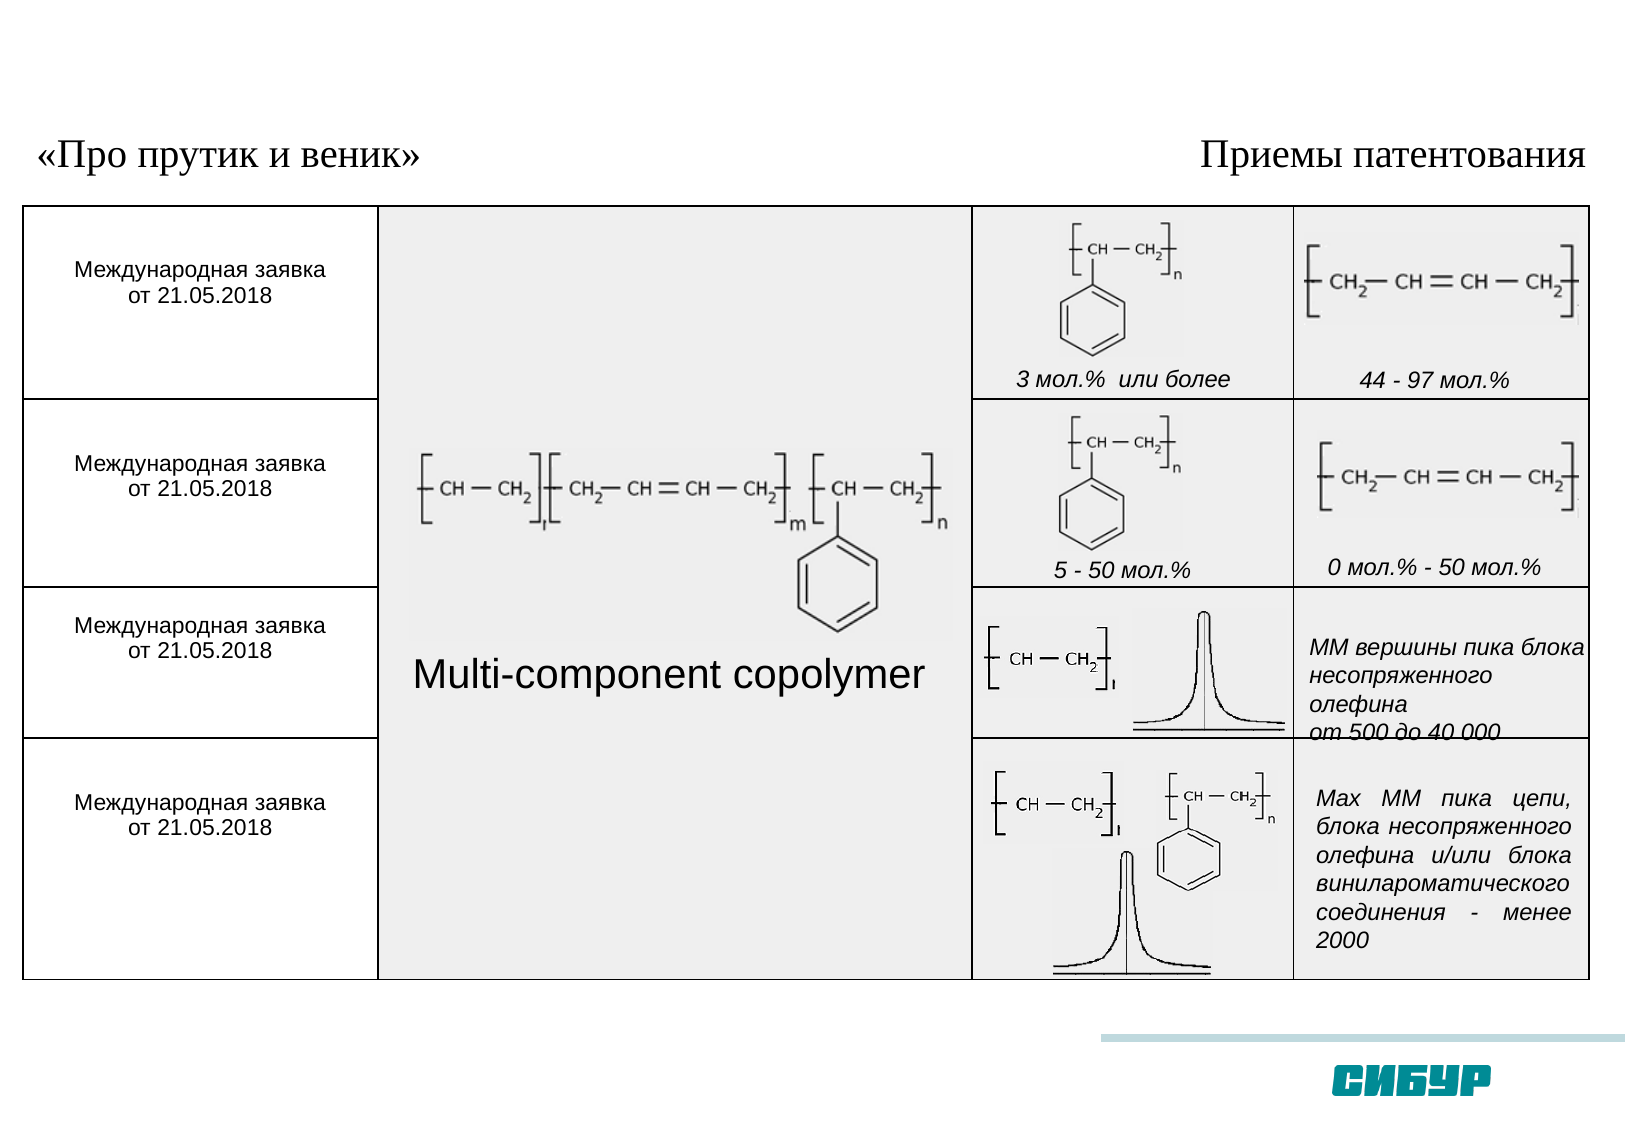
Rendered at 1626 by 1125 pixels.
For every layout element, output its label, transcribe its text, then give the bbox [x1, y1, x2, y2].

picture [982, 761, 1124, 844]
text_box 0 мол.% - 50 мол.% [1312, 544, 1557, 588]
picture [1058, 413, 1184, 551]
table_cell [1294, 588, 1588, 624]
table_cell Международная заявка от 21.05.2018 [24, 400, 377, 586]
text_box 5 - 50 мол.% [1047, 555, 1196, 605]
table_header [973, 207, 1293, 398]
table_cell [973, 588, 1293, 737]
table_header [1294, 207, 1588, 398]
table_header Международная заявка от 21.05.2018 [24, 207, 377, 398]
table_header Multi-component copolymer [379, 207, 971, 979]
text_box «Про прутик и веник» [22, 129, 436, 182]
text_box 3 мол.% или более [1001, 356, 1247, 400]
picture [1051, 770, 1279, 978]
table_cell [1294, 753, 1588, 979]
table_cell Международная заявка от 21.05.2018 [24, 588, 377, 737]
table_cell [973, 739, 1293, 979]
picture [1304, 232, 1579, 326]
table_cell [1294, 400, 1588, 586]
picture [1059, 220, 1185, 358]
picture [1316, 429, 1579, 519]
text_box 44 - 97 мол.% [1344, 357, 1525, 402]
picture [1332, 1065, 1491, 1096]
table_cell Международная заявка от 21.05.2018 [24, 739, 377, 979]
picture [1131, 608, 1287, 733]
picture [976, 616, 1119, 699]
text_box Приемы патентования [1127, 129, 1625, 182]
text_box Max ММ пика цепи, блока несопряженного олефина и/или блока винилароматического соединения - менее 2000 [1301, 775, 1587, 961]
text_box ММ вершины пика блока несопряженного олефина от 500 до 40 000 [1294, 624, 1609, 753]
picture [408, 447, 953, 641]
table_cell [973, 400, 1293, 586]
